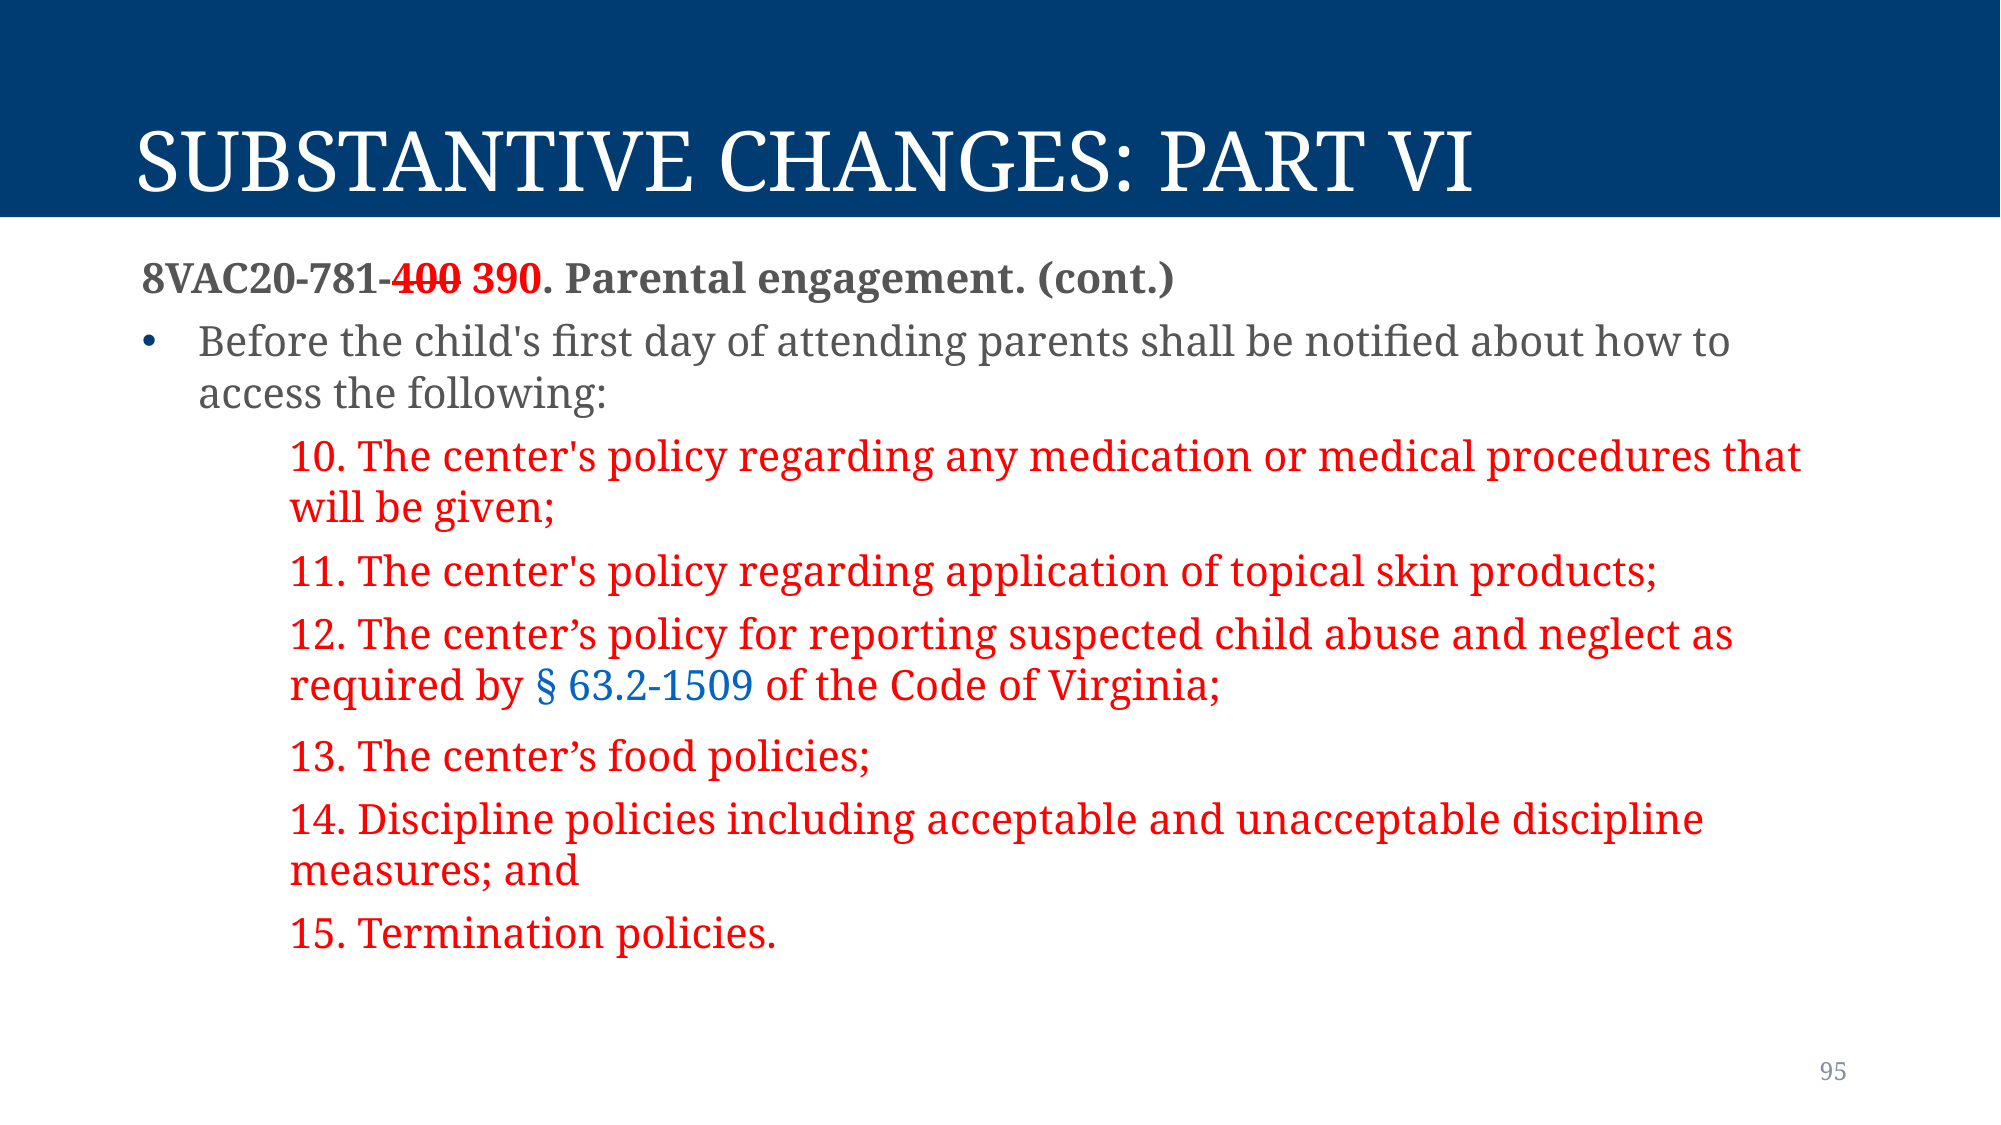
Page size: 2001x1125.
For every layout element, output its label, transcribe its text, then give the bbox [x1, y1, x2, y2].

list 8VAC20-781-400 390. Parental engagement. (cont.) Before the child's first day of attending parents shall be notified about how to access the following: 10. The center's policy regarding any medication or medical procedures that will be given; 11. The center's policy regarding application of topical skin products; 12. The center’s policy for reporting suspected child abuse and neglect as required by § 63.2-1509 of the Code of Virginia; 13. The center’s food policies; 14. Discipline policies including acceptable and unacceptable discipline measures; and 15. Termination policies. [105, 243, 1831, 1092]
slide_number 95 [1412, 1042, 1863, 1103]
title Substantive Changes: Part VI [0, 0, 2000, 218]
